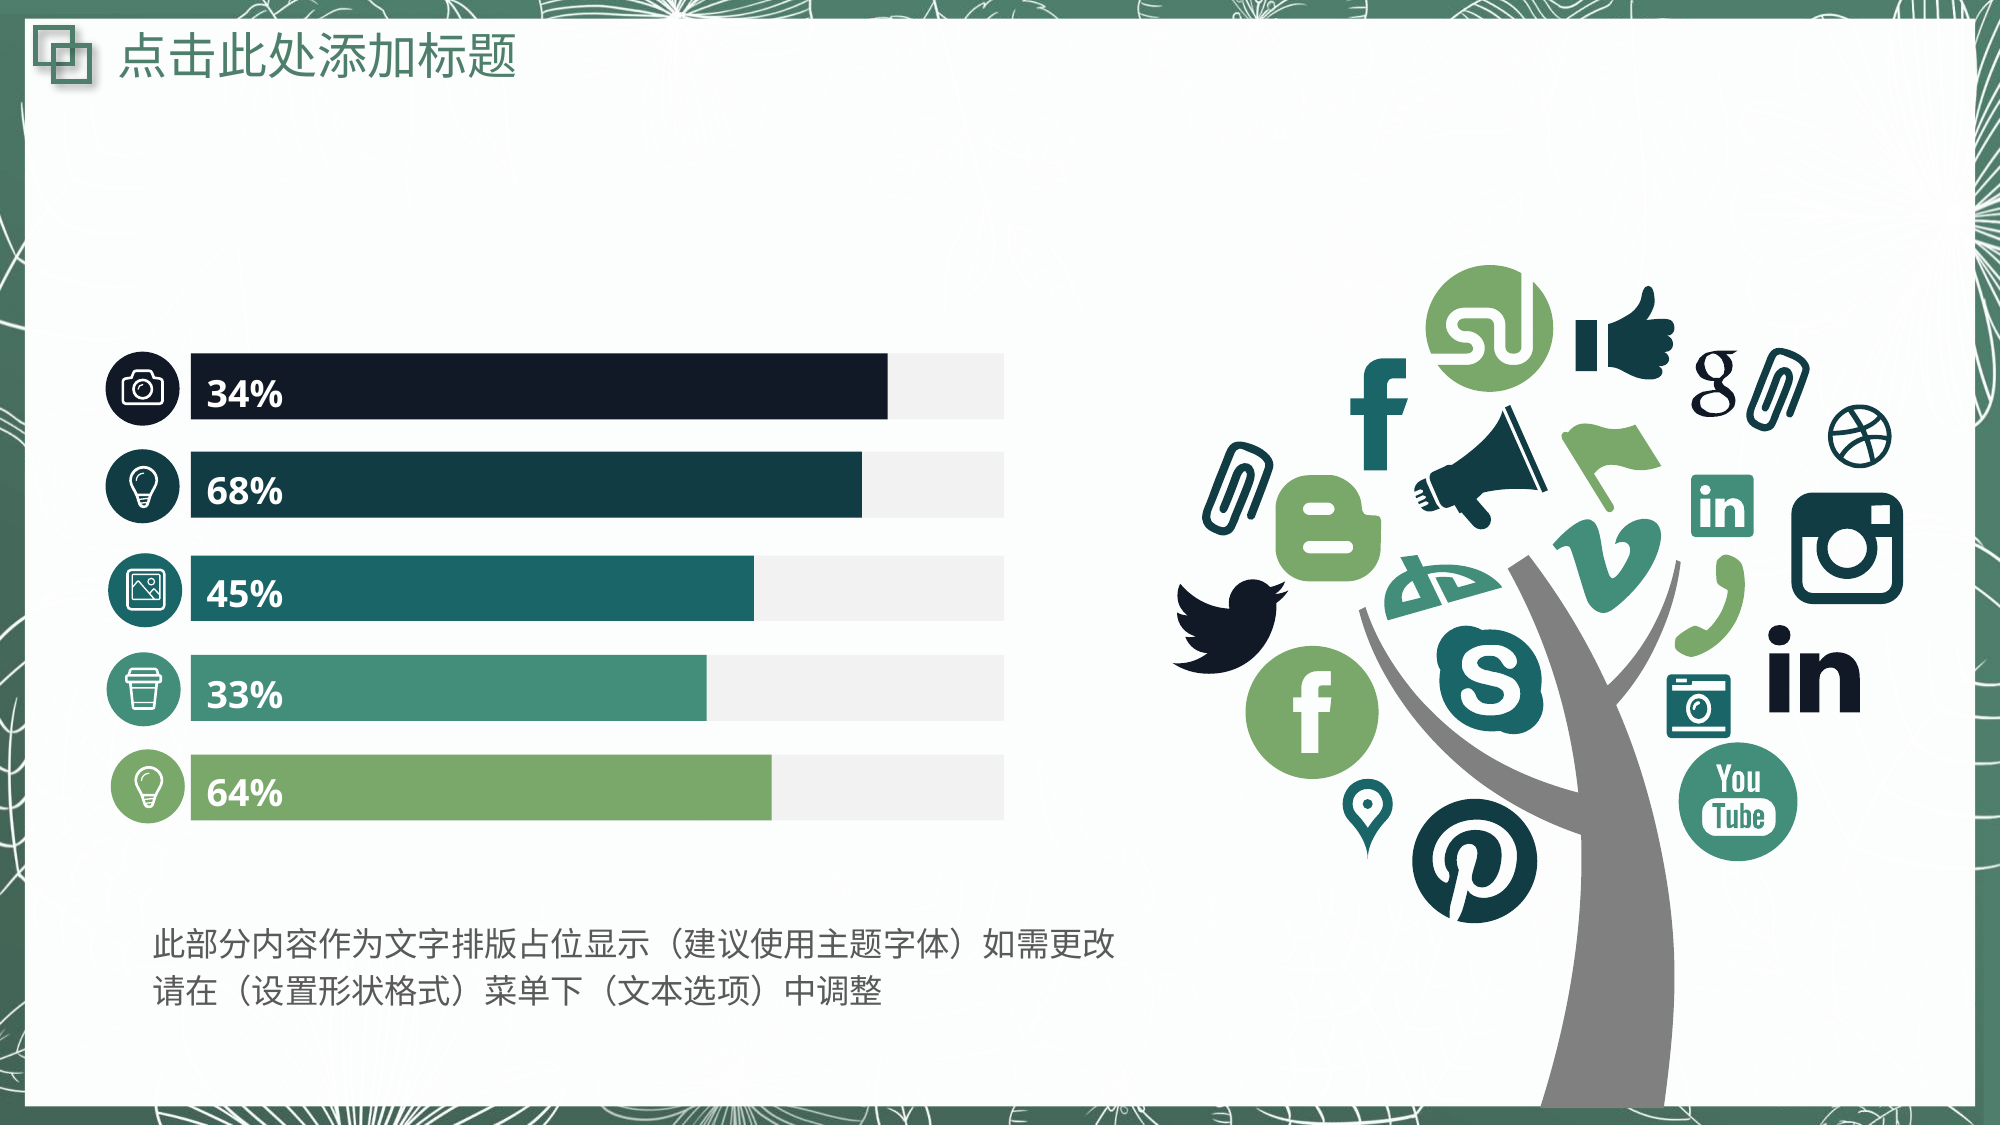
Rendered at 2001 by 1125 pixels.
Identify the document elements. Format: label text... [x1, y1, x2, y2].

text_box [1791, 492, 1904, 605]
text_box [1827, 404, 1892, 469]
text_box [1358, 554, 1681, 1109]
text_box [1800, 652, 1860, 713]
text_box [110, 749, 1004, 824]
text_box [1575, 285, 1677, 380]
text_box 点击此处添加标题 [102, 16, 676, 92]
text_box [1413, 404, 1548, 531]
text_box [1691, 350, 1738, 417]
text_box [1674, 554, 1745, 657]
text_box [1275, 475, 1382, 582]
text_box [1768, 625, 1791, 646]
text_box [1436, 625, 1544, 735]
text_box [106, 652, 1004, 727]
text_box [1561, 423, 1662, 513]
picture [0, 0, 2000, 1125]
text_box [1340, 778, 1396, 860]
text_box [1172, 579, 1289, 674]
text_box [1666, 674, 1731, 739]
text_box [1425, 264, 1554, 392]
text_box [1384, 554, 1503, 621]
text_box [1552, 518, 1662, 613]
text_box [1678, 742, 1798, 862]
text_box [1769, 653, 1790, 713]
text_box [105, 351, 1004, 426]
text_box [1691, 474, 1754, 538]
text_box [1202, 441, 1274, 536]
text_box [1245, 645, 1379, 779]
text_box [108, 553, 1004, 628]
text_box [1412, 798, 1538, 924]
text_box [1350, 358, 1408, 471]
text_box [105, 449, 1004, 524]
text_box [1746, 347, 1810, 432]
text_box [35, 27, 90, 82]
text_box 此部分内容作为文字排版占位显示（建议使用主题字体）如需更改请在（设置形状格式）菜单下（文本选项）中调整 [137, 907, 1138, 1018]
